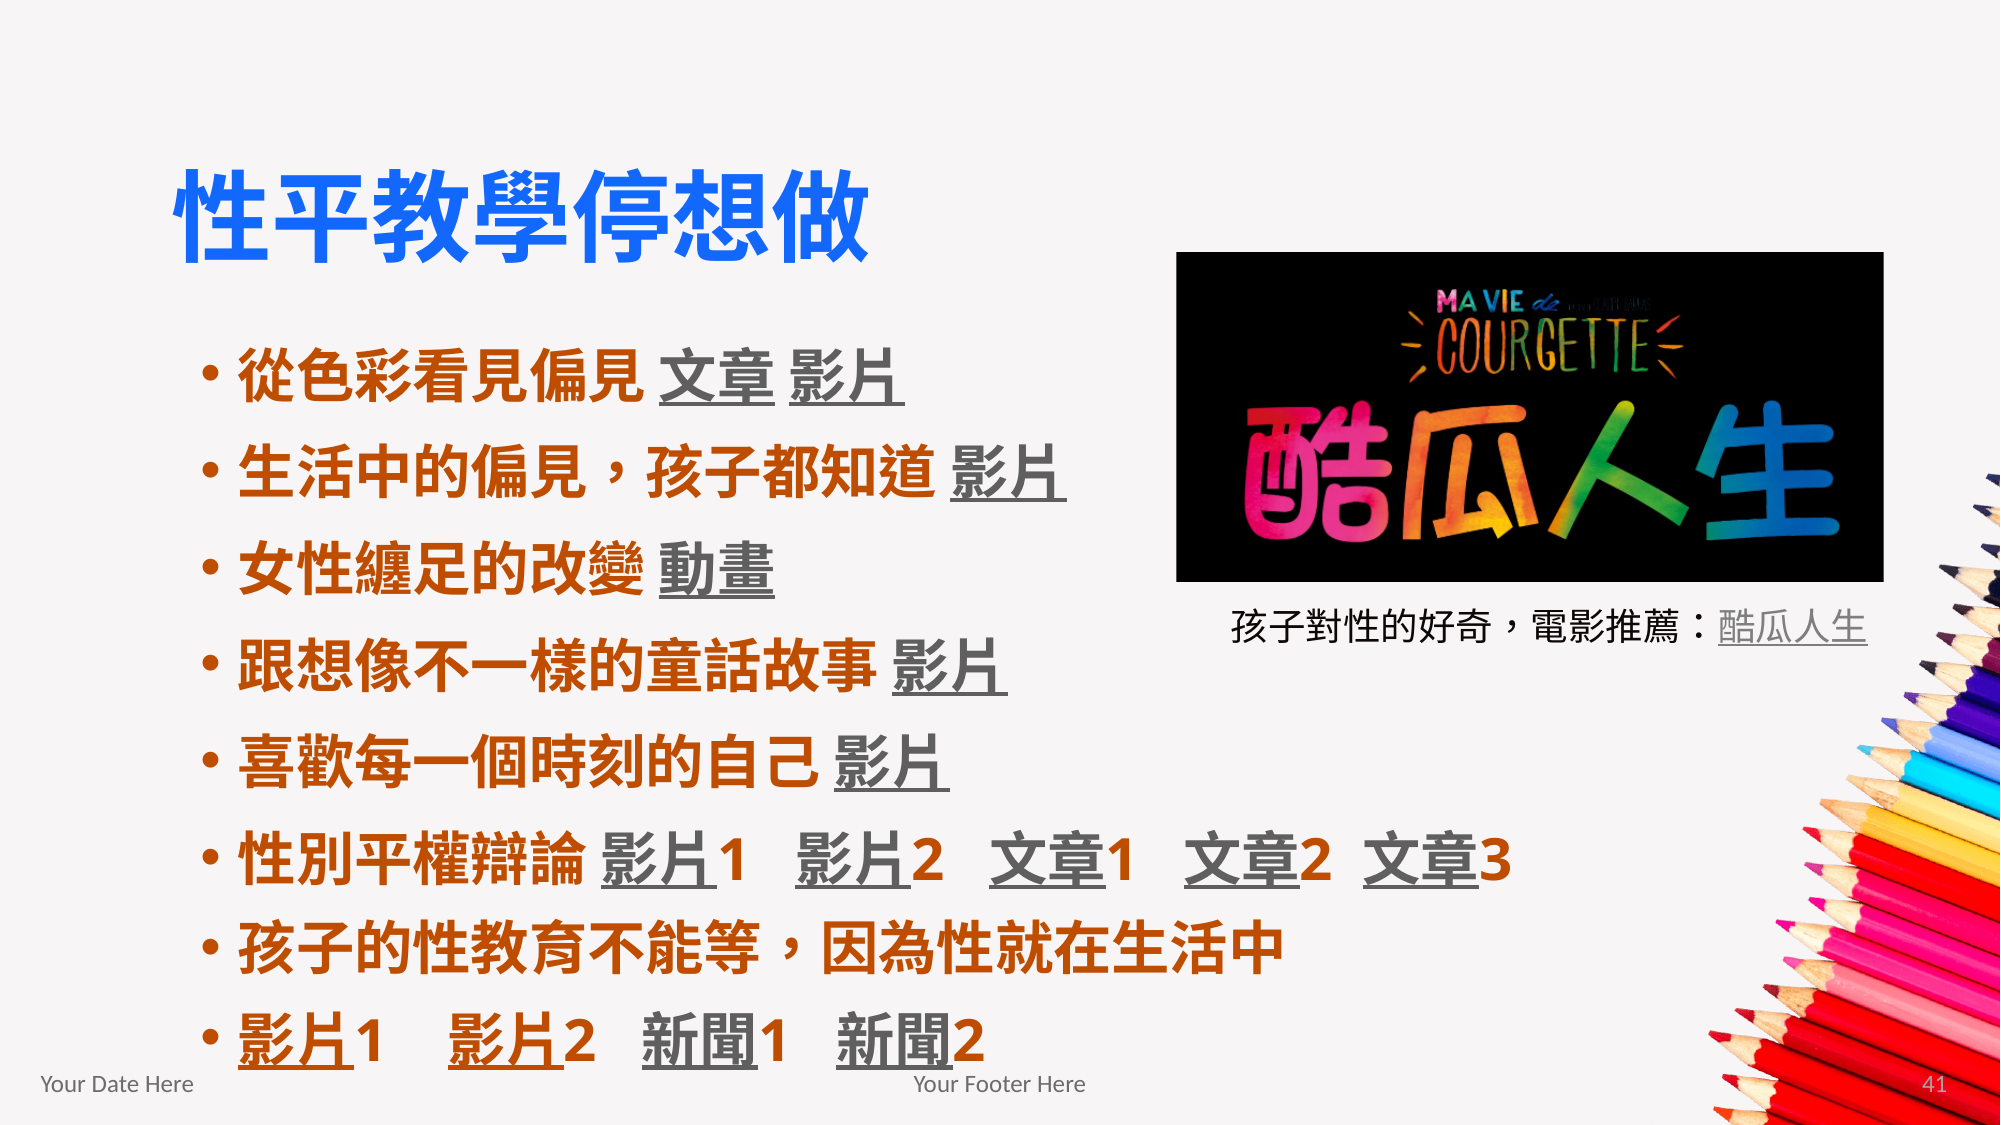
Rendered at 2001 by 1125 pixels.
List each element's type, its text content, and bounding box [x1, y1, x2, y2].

footer Your Footer Here [662, 1052, 1338, 1113]
title 性平教學停想做 [156, 114, 1882, 332]
picture [1176, 252, 2000, 1125]
slide_number Your Date Here [25, 1052, 476, 1113]
text_box 孩子對性的好奇，電影推薦：酷瓜人生 [1215, 595, 1884, 665]
slide_number 41 [1512, 1052, 1963, 1113]
list 從色彩看見偏見 文章 影片 生活中的偏見，孩子都知道 影片 女性纏足的改變 動畫 跟想像不一樣的童話故事 影片 喜歡每一個時刻的自己 影片 性別平權辯論 影片1 影片2 文章1 文章2 文章3 孩子的性教育不能等，因為性就在生活中 影片1 影片2 新聞1 新聞2 [185, 331, 1788, 728]
